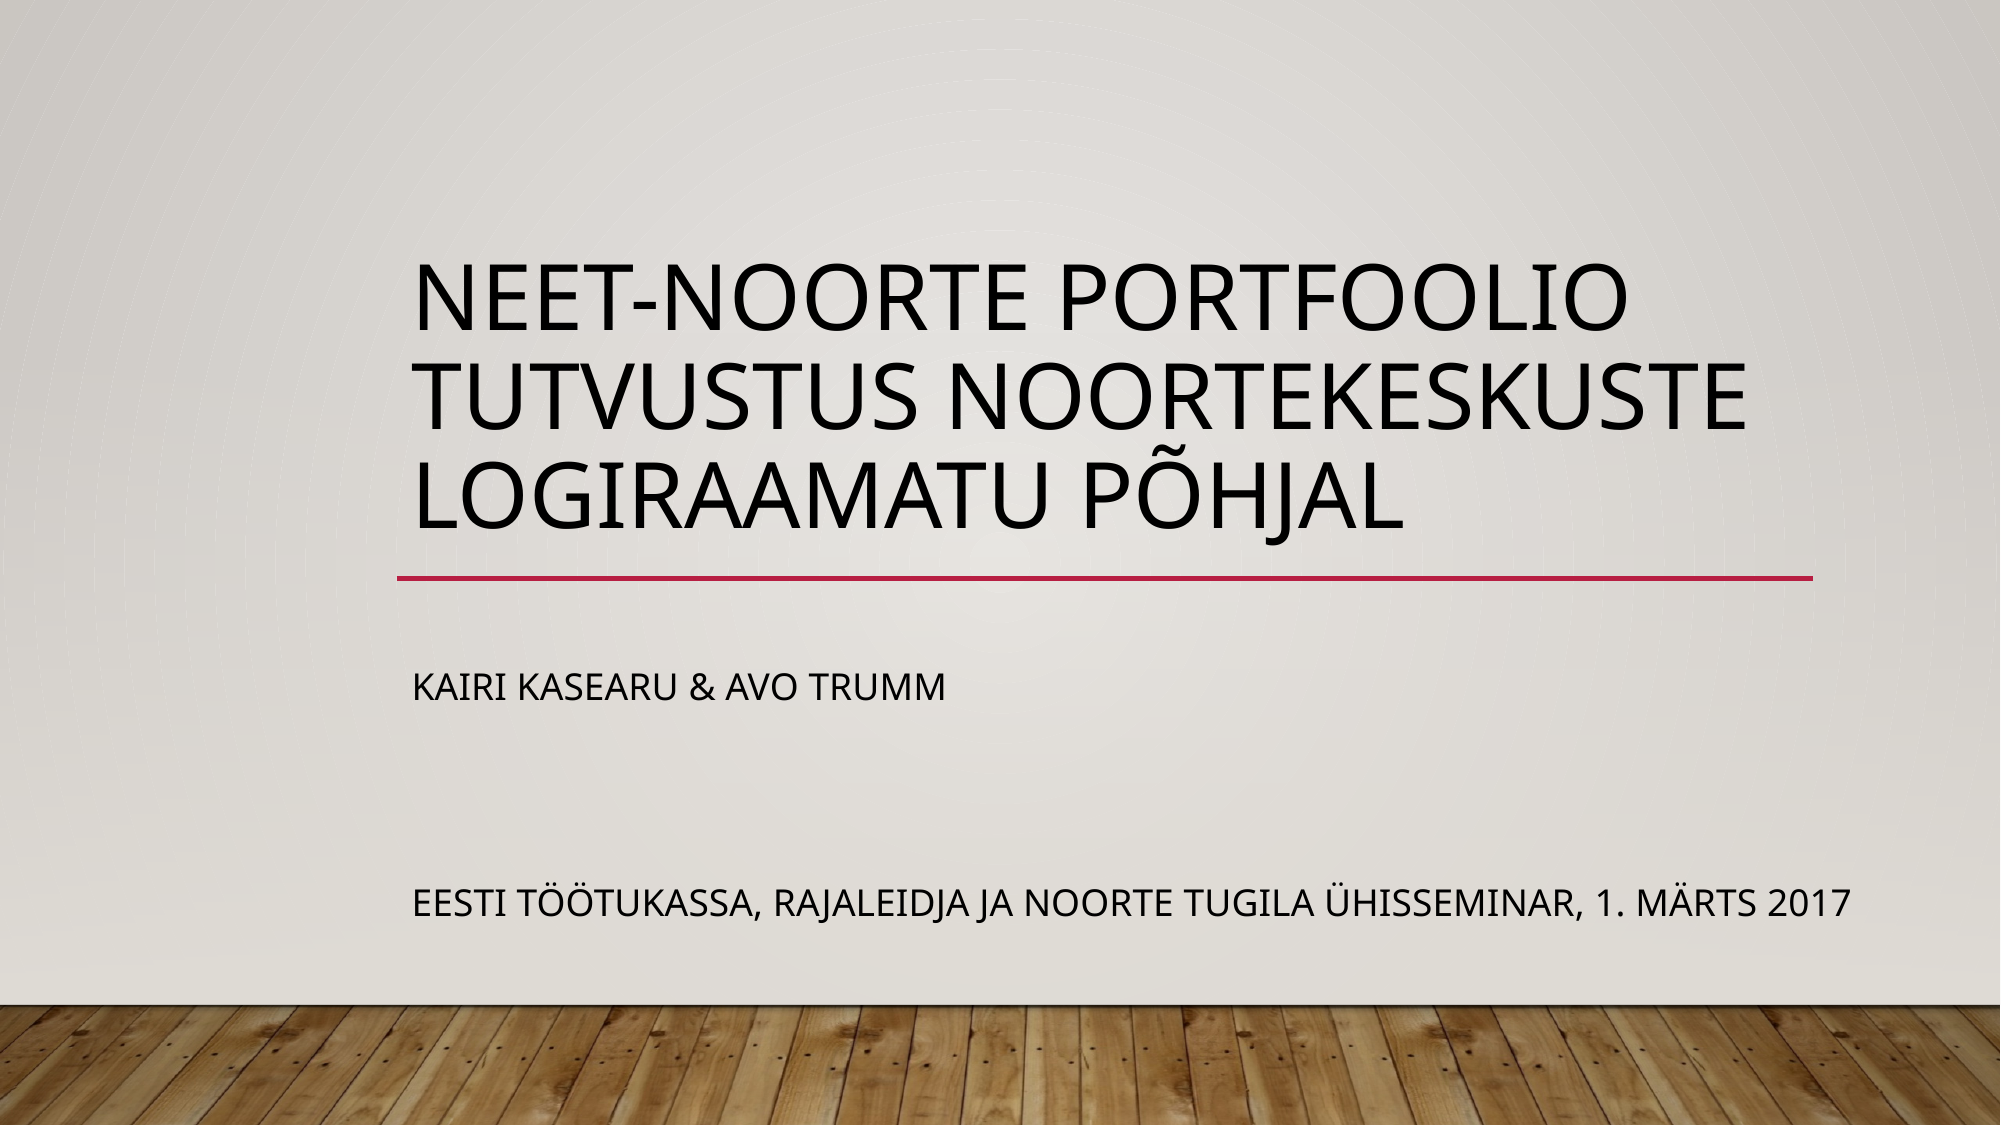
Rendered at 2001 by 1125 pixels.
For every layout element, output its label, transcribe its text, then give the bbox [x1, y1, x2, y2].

title NEET-noorte portfoolio tutvustus noortekeskuste logiraamatu põhjal [396, 131, 1814, 549]
picture [0, 1005, 2000, 1125]
subtitle Kairi Kasearu & Avo Trumm Eesti Töötukassa, Rajaleidja ja Noorte Tugila ühisseminar, 1. märts 2017 [396, 639, 1897, 976]
